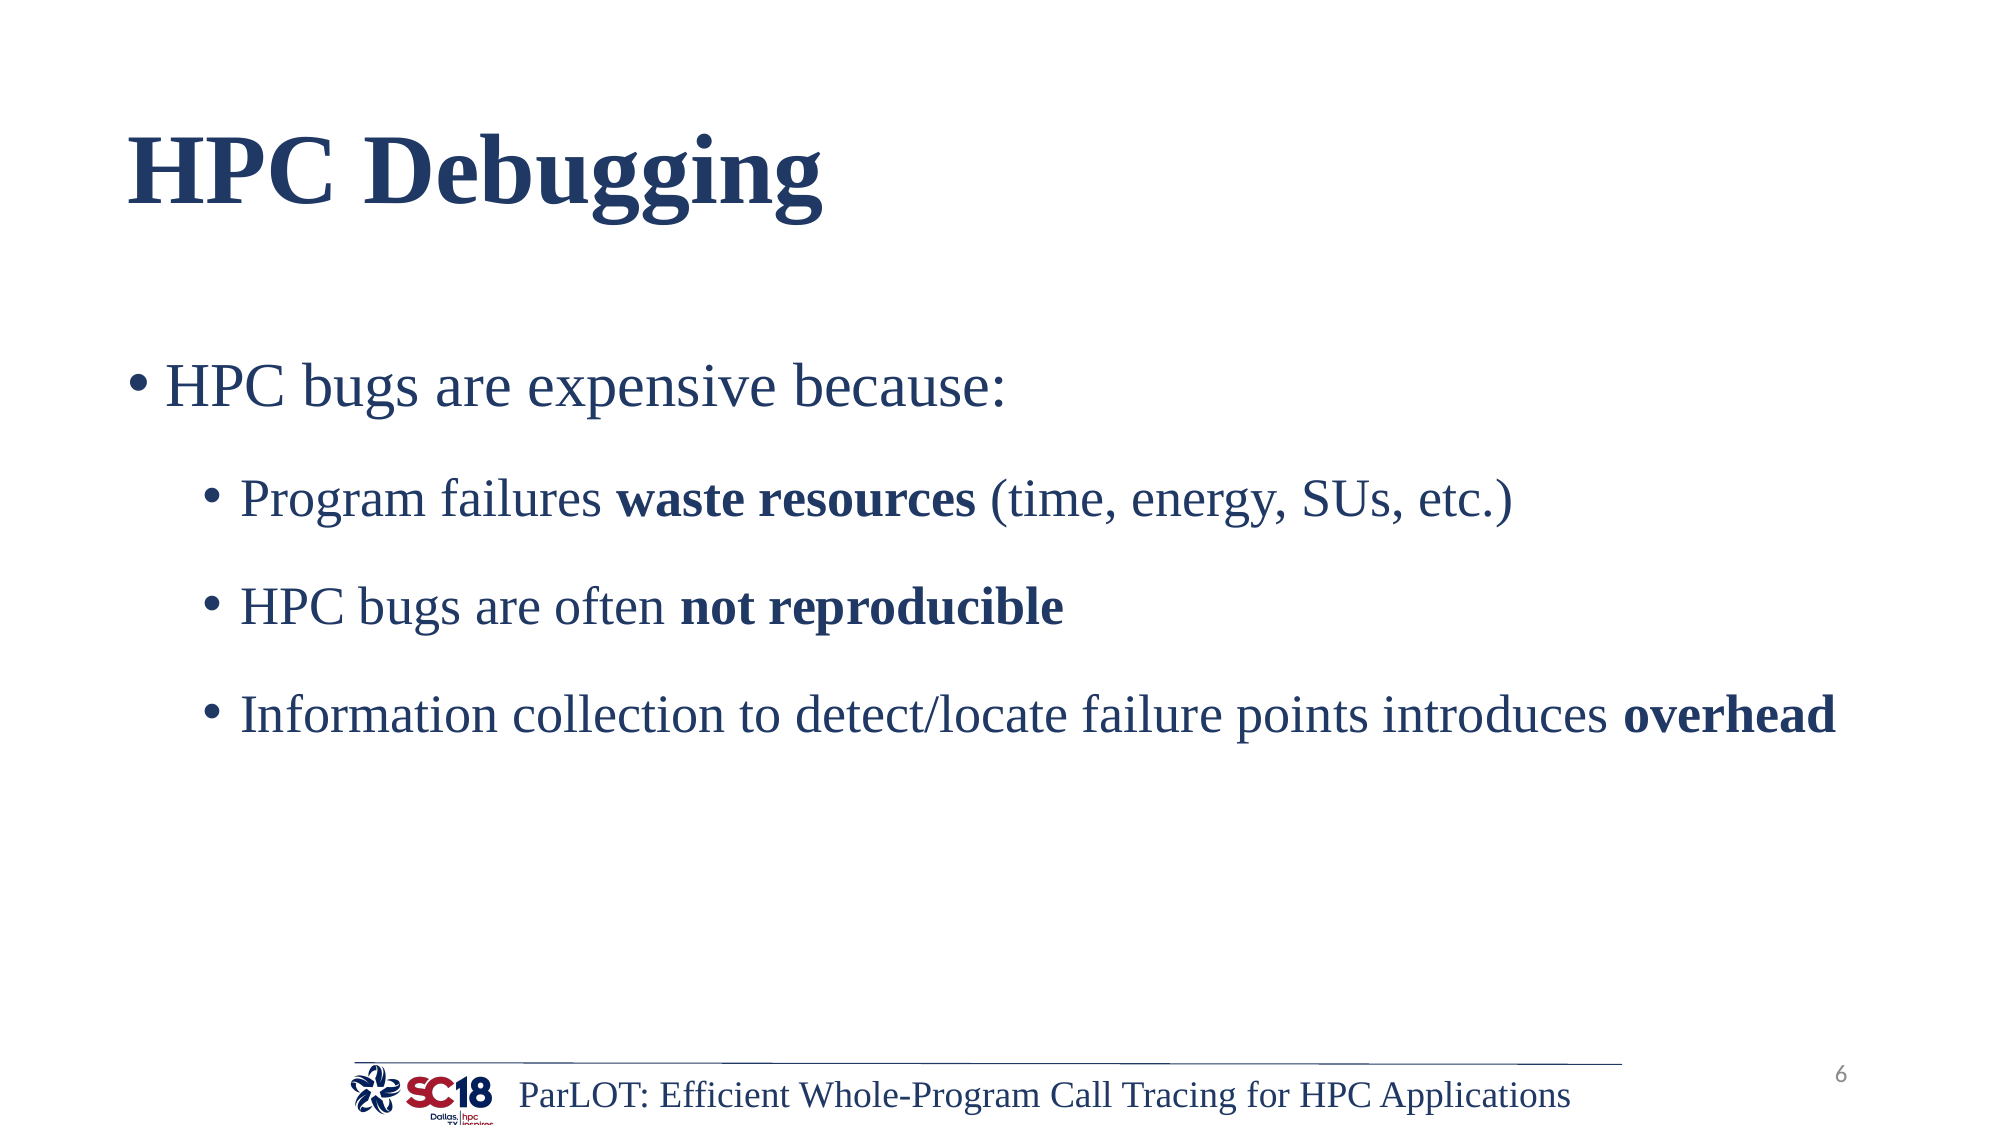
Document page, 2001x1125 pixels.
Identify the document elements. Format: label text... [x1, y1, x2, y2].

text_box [350, 1062, 1623, 1125]
list HPC bugs are expensive because: Program failures waste resources (time, energy, SUs, etc.) HPC bugs are often not reproducible Information collection to detect/locate failure points introduces overhead [112, 299, 1935, 1014]
slide_number 6 [1412, 1042, 1863, 1103]
title HPC Debugging [112, 62, 1838, 280]
